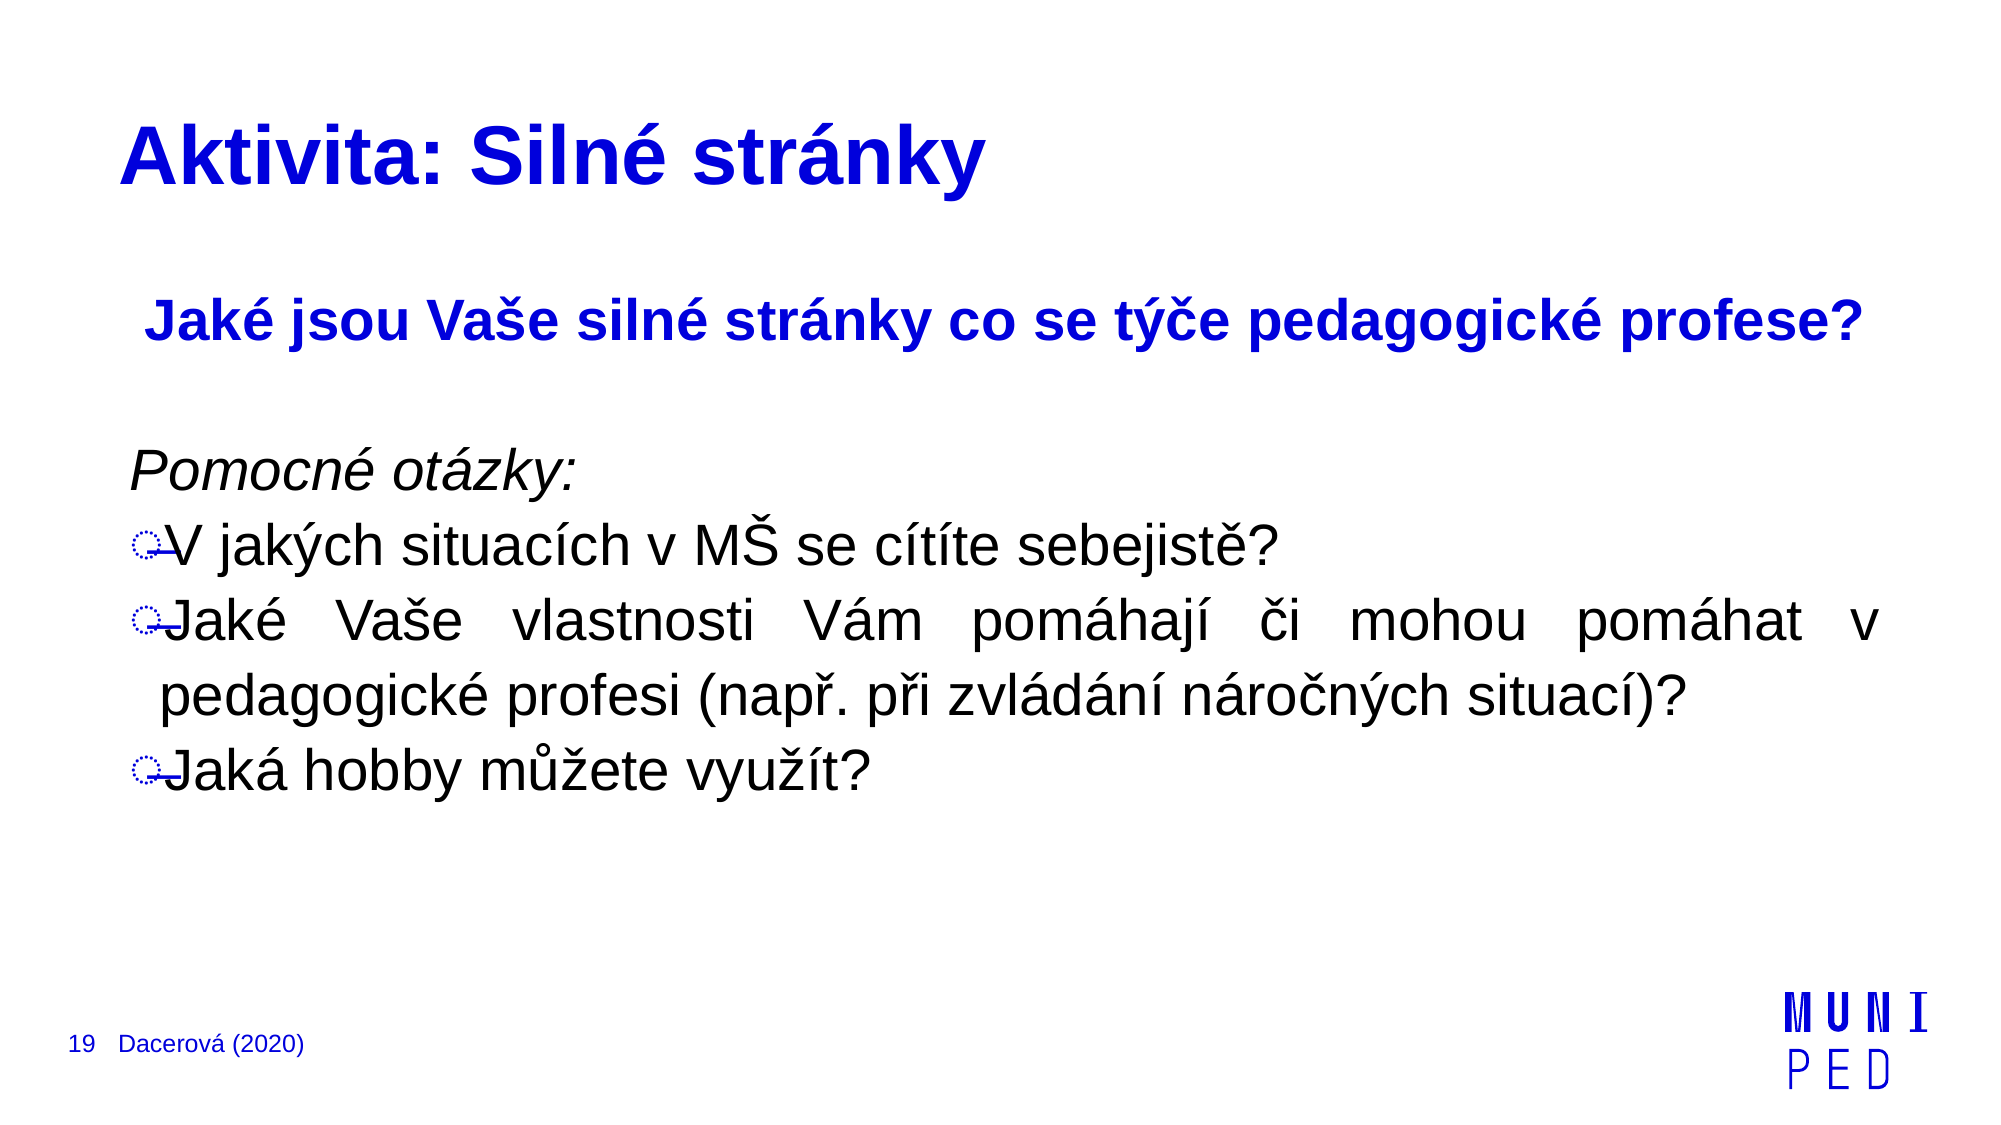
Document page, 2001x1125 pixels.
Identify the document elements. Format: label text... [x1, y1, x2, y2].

slide_number 19 [67, 1021, 110, 1063]
list Jaké jsou Vaše silné stránky co se týče pedagogické profese? Pomocné otázky: V jakých situacích v MŠ se cítíte sebejistě? Jaké Vaše vlastnosti Vám pomáhají či mohou pomáhat v pedagogické profesi (např. při zvládání náročných situací)? Jaká hobby můžete využít? [118, 277, 1883, 957]
footer Dacerová (2020) [118, 1021, 1418, 1063]
title Aktivita: Silné stránky [118, 118, 1883, 193]
